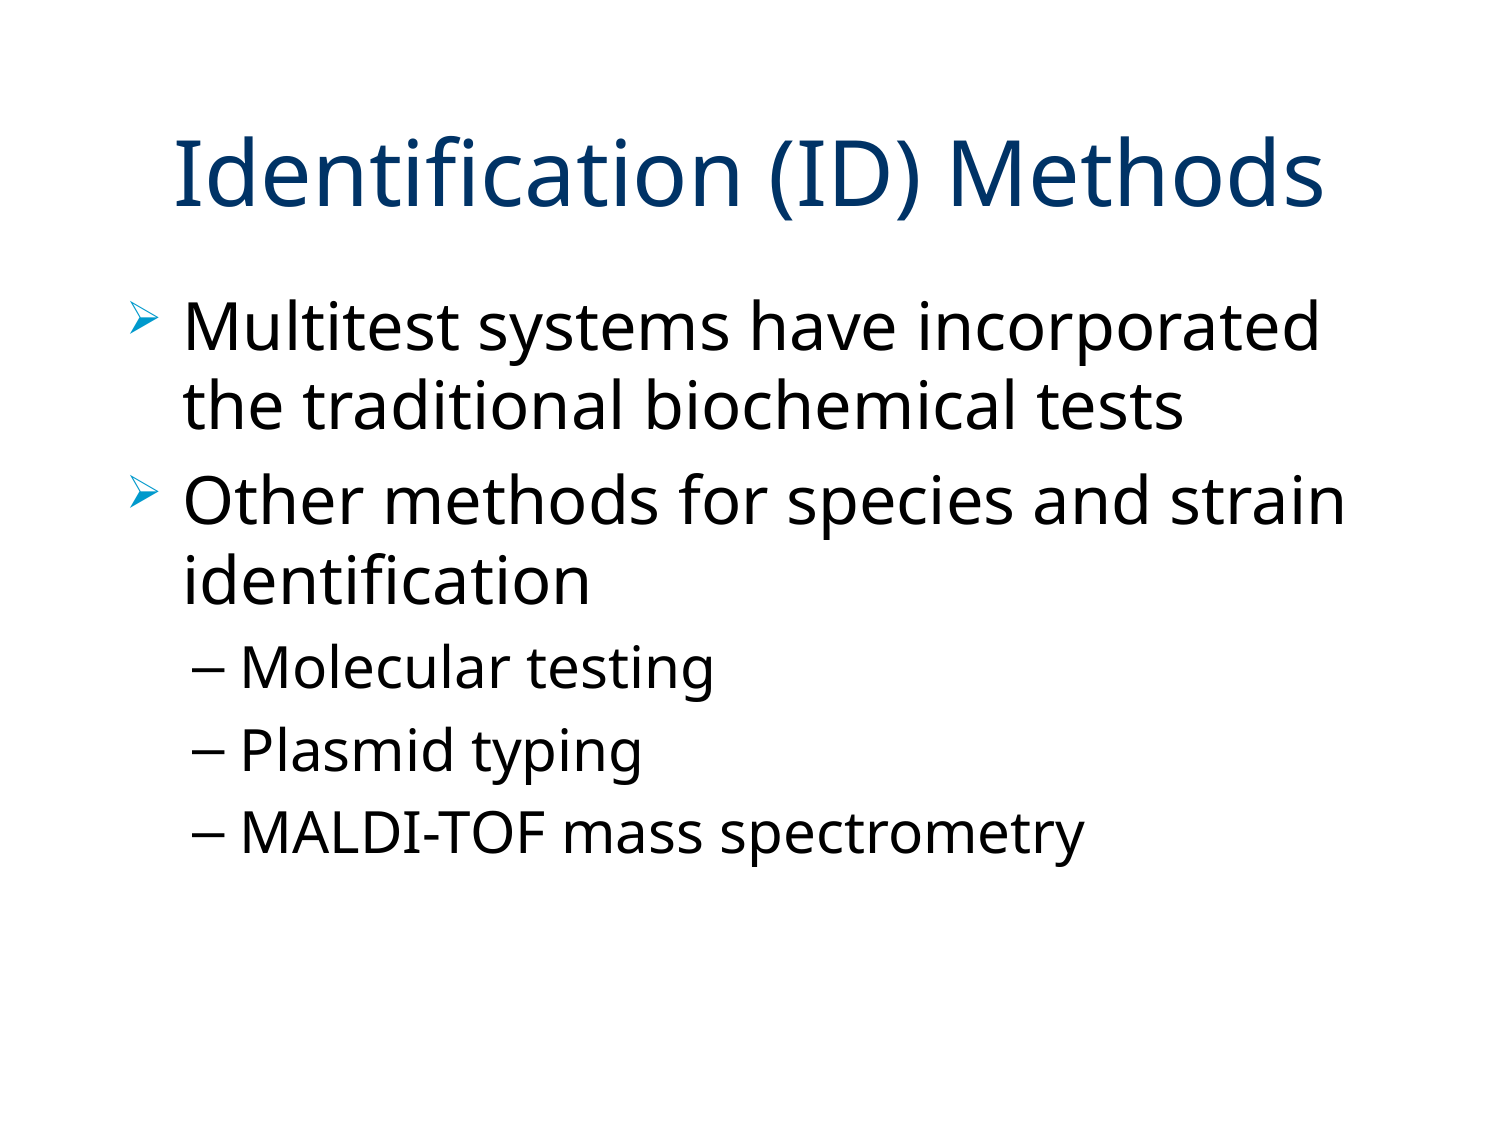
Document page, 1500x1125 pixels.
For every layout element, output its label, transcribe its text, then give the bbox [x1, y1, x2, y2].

title Identification (ID) Methods [112, 13, 1388, 326]
list Multitest systems have incorporated the traditional biochemical tests Other methods for species and strain identification Molecular testing Plasmid typing MALDI-TOF mass spectrometry [111, 275, 1387, 1075]
